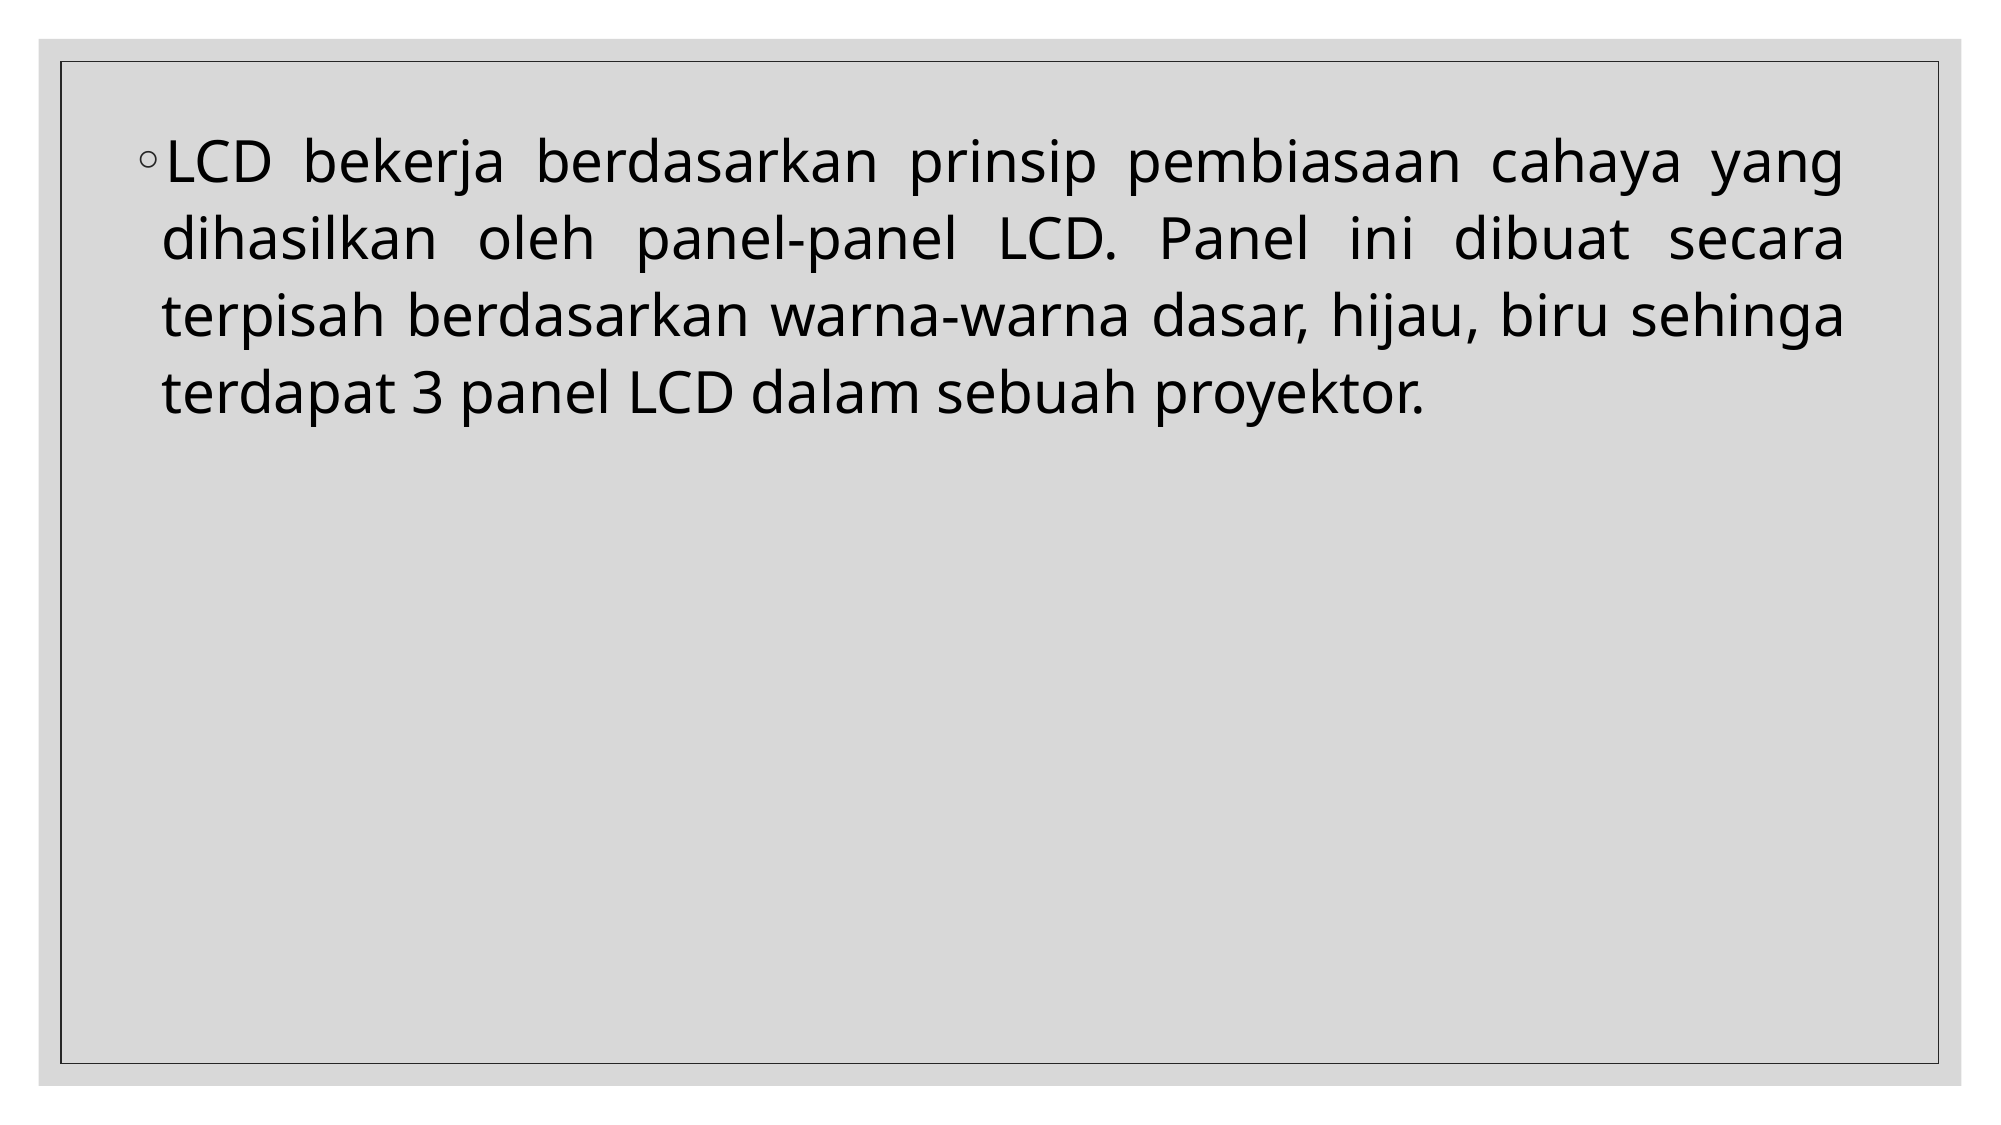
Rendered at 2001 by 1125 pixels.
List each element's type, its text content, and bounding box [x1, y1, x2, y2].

list LCD bekerja berdasarkan prinsip pembiasaan cahaya yang dihasilkan oleh panel-panel LCD. Panel ini dibuat secara terpisah berdasarkan warna-warna dasar, hijau, biru sehinga terdapat 3 panel LCD dalam sebuah proyektor. [116, 109, 1862, 1017]
